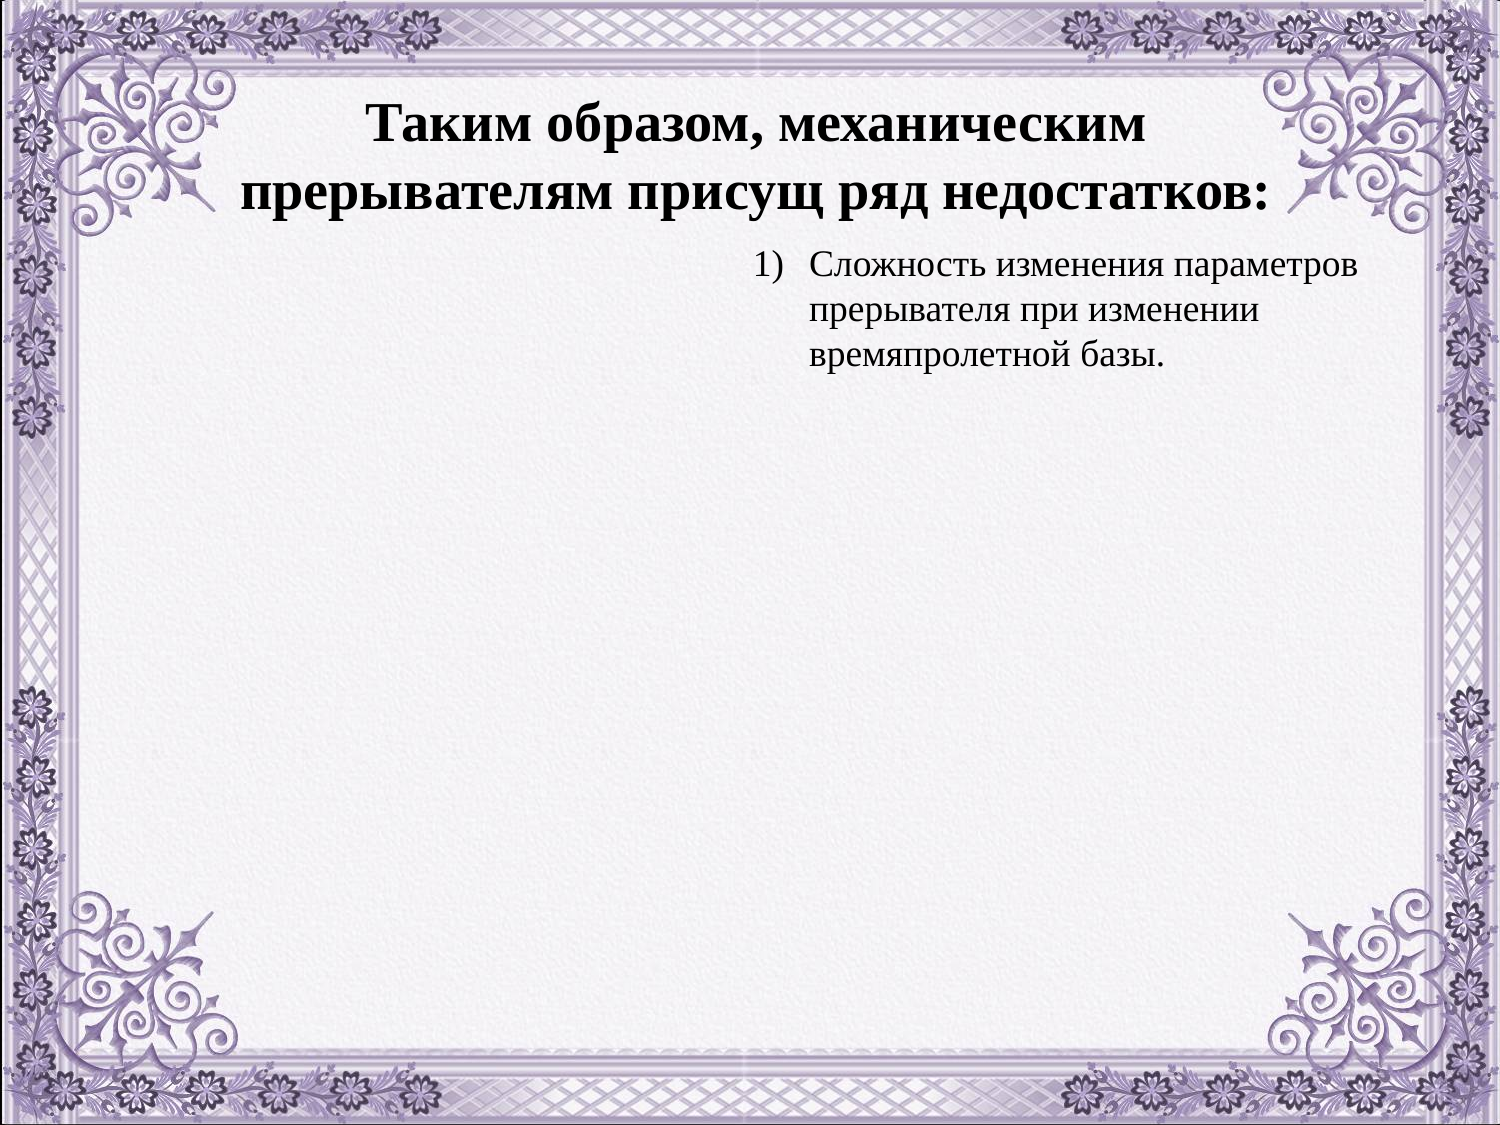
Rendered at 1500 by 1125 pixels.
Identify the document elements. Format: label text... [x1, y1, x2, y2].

text_box Таким образом, механическим прерывателям присущ ряд недостатков: [171, 78, 1341, 228]
text_box Сложность изменения параметров прерывателя при изменении времяпролетной базы. [738, 231, 1412, 427]
picture [0, 0, 1500, 1125]
